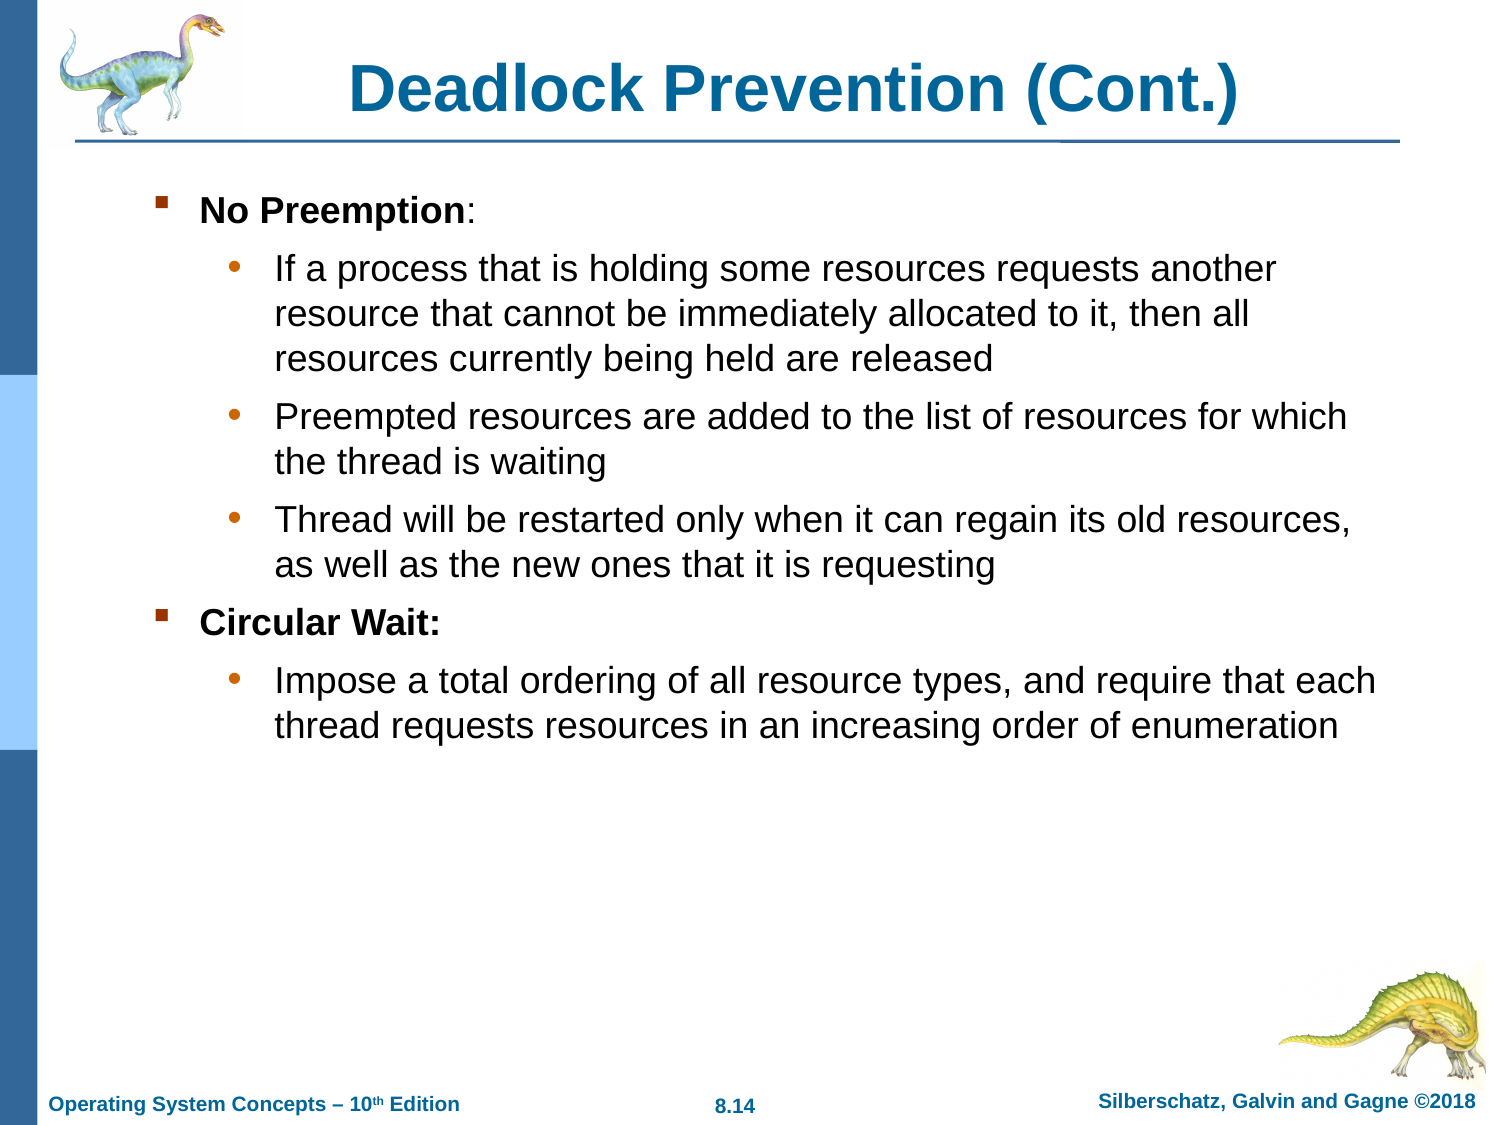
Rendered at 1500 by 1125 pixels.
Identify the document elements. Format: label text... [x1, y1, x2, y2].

title Deadlock Prevention (Cont.) [164, 38, 1425, 133]
picture [1275, 959, 1486, 1090]
picture [46, 0, 243, 149]
list No Preemption: If a process that is holding some resources requests another resource that cannot be immediately allocated to it, then all resources currently being held are released Preempted resources are added to the list of resources for which the thread is waiting Thread will be restarted only when it can regain its old resources, as well as the new ones that it is requesting Circular Wait: Impose a total ordering of all resource types, and require that each thread requests resources in an increasing order of enumeration [137, 178, 1398, 908]
